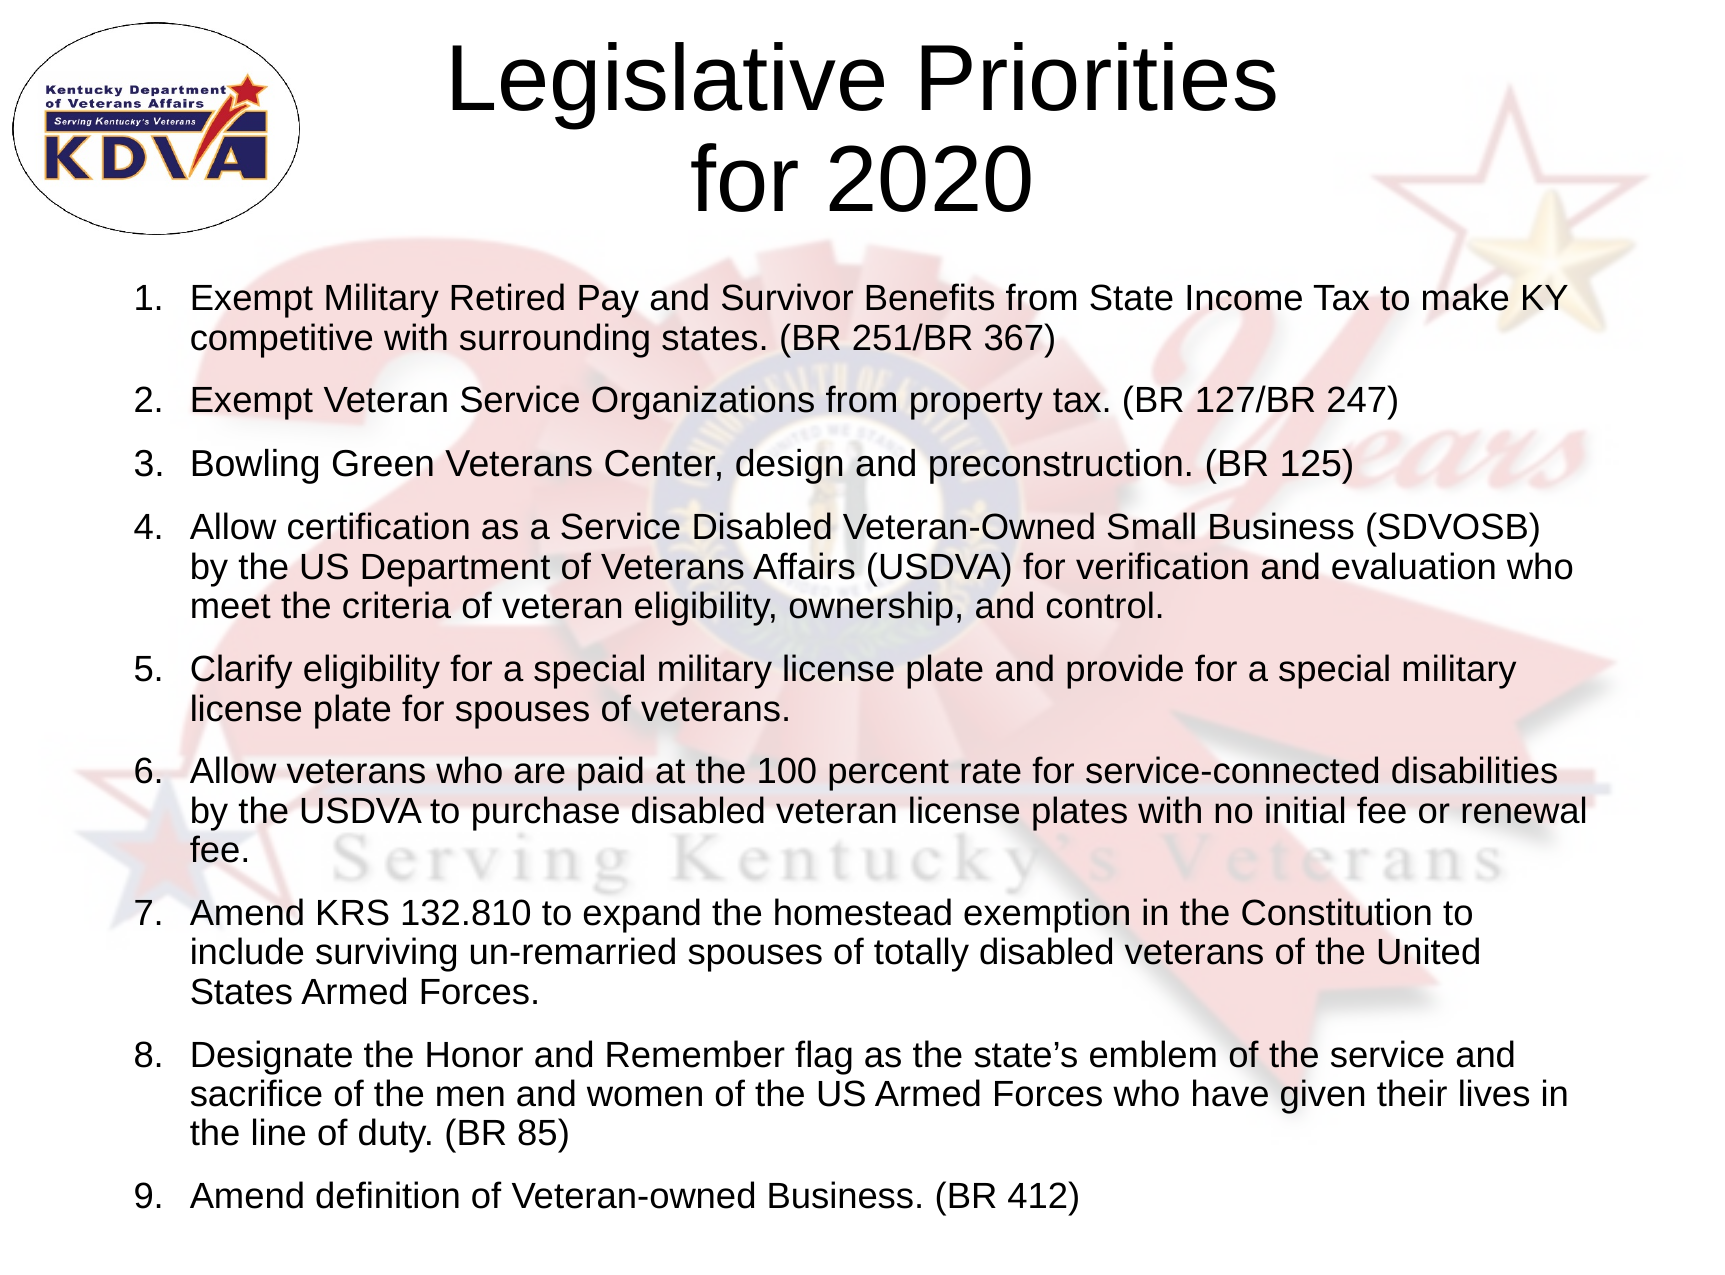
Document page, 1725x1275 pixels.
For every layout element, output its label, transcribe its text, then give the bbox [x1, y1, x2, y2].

title Legislative Priorities for 2020 [118, 25, 1607, 237]
picture [12, 22, 300, 235]
list Exempt Military Retired Pay and Survivor Benefits from State Income Tax to make KY competitive with surrounding states. (BR 251/BR 367) Exempt Veteran Service Organizations from property tax. (BR 127/BR 247) Bowling Green Veterans Center, design and preconstruction. (BR 125) Allow certification as a Service Disabled Veteran-Owned Small Business (SDVOSB) by the US Department of Veterans Affairs (USDVA) for verification and evaluation who meet the criteria of veteran eligibility, ownership, and control. Clarify eligibility for a special military license plate and provide for a special military license plate for spouses of veterans. Allow veterans who are paid at the 100 percent rate for service-connected disabilities by the USDVA to purchase disabled veteran license plates with no initial fee or renewal fee. Amend KRS 132.810 to expand the homestead exemption in the Constitution to include surviving un-remarried spouses of totally disabled veterans of the United States Armed Forces. Designate the Honor and Remember flag as the state’s emblem of the service and sacrifice of the men and women of the US Armed Forces who have given their lives in the line of duty. (BR 85) Amend definition of Veteran-owned Business. (BR 412) [118, 271, 1607, 1238]
